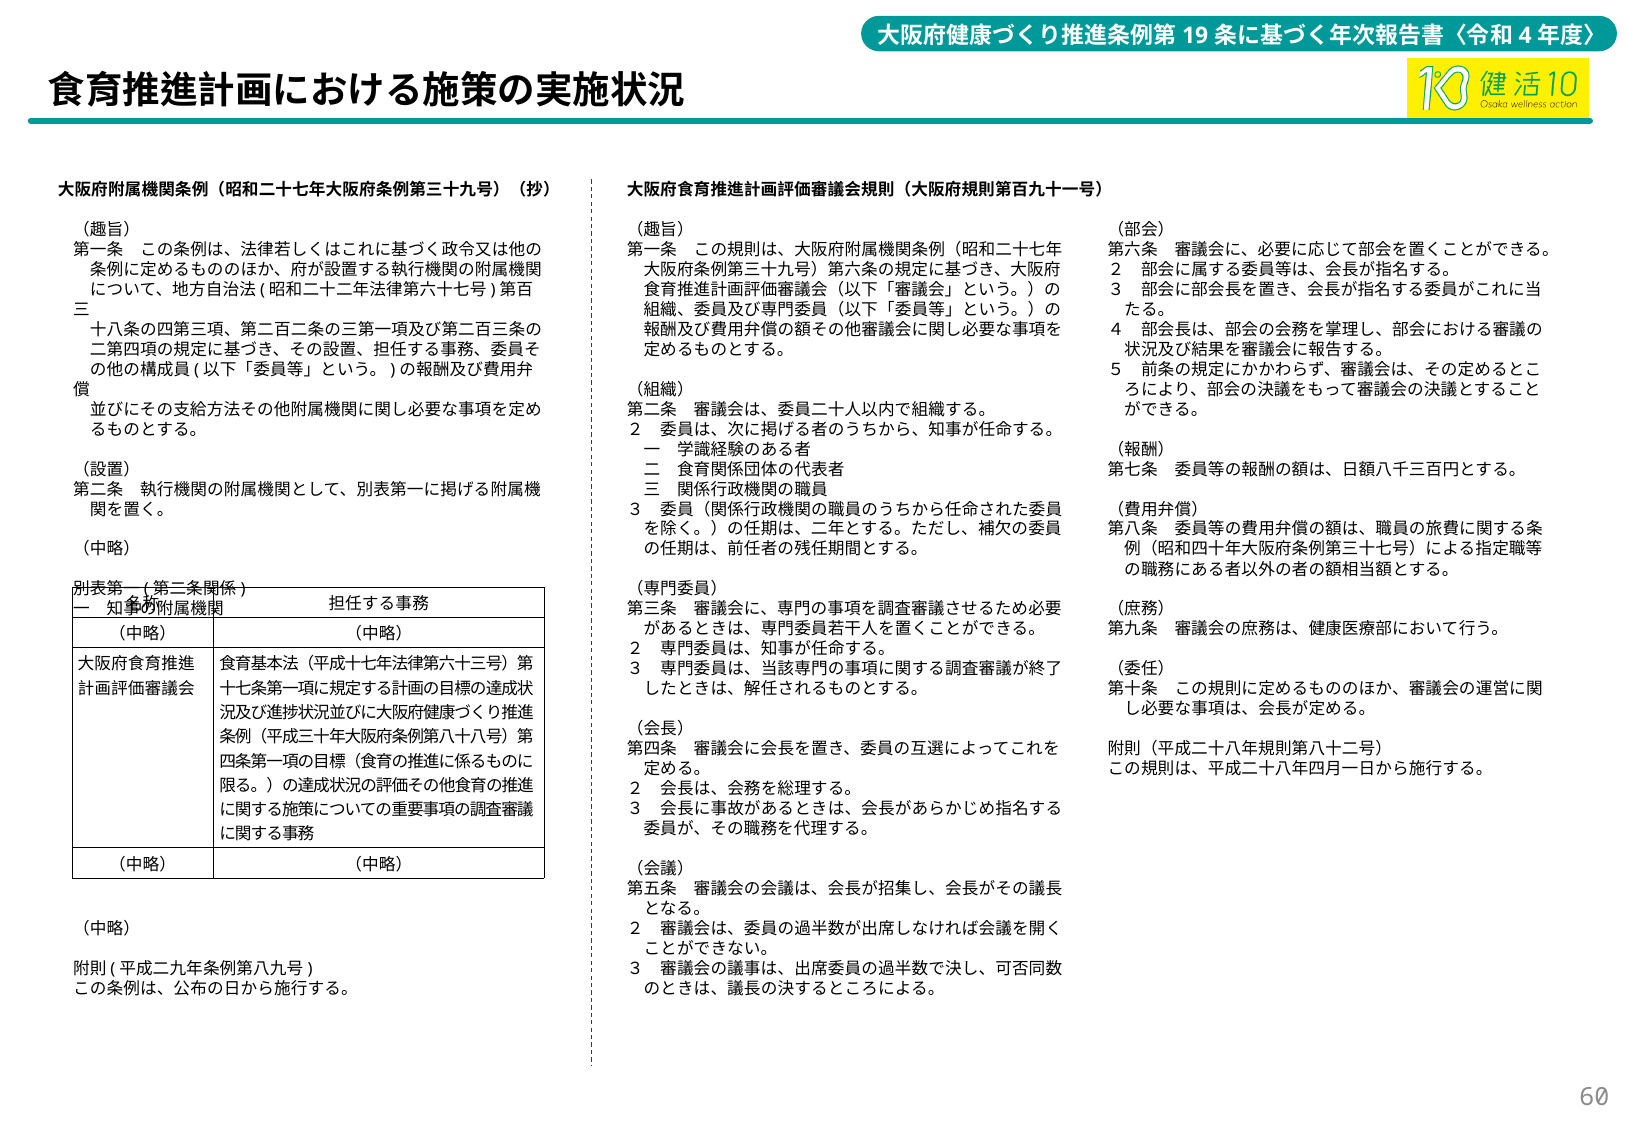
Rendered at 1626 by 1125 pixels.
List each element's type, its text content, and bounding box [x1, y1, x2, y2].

table_header 担任する事務 [214, 588, 544, 617]
picture [1407, 58, 1589, 118]
text_box 大阪府附属機関条例（昭和二十七年大阪府条例第三十九号）（抄） [61, 167, 558, 215]
text_box （趣旨） 第一条 この条例は、法律若しくはこれに基づく政令又は他の 条例に定めるもののほか、府が設置する執行機関の附属機関 について、地方自治法(昭和二十二年法律第六十七号)第百三 十八条の四第三項、第二百二条の三第一項及び第二百三条の 二第四項の規定に基づき、その設置、担任する事務、委員そ の他の構成員(以下「委員等」という。)の報酬及び費用弁償 並びにその支給方法その他附属機関に関し必要な事項を定め るものとする。 （設置） 第二条 執行機関の附属機関として、別表第一に掲げる附属機 関を置く。 （中略） 別表第一(第二条関係) 一 知事の附属機関 （中略） 附則(平成二九年条例第八九号) この条例は、公布の日から施行する。 [61, 215, 558, 770]
table_cell （中略） [214, 618, 544, 647]
table_cell （中略） [214, 848, 544, 878]
table_cell （中略） [73, 618, 213, 647]
table_cell 大阪府食育推進計画評価審議会 [73, 648, 213, 847]
text_box 大阪府健康づくり推進条例第19条に基づく年次報告書〈令和4年度〉 [861, 15, 1617, 52]
table_cell （中略） [73, 848, 213, 878]
text_box 大阪府食育推進計画評価審議会規則（大阪府規則第百九十一号） [615, 167, 1230, 203]
text_box 食育推進計画における施策の実施状況 [36, 54, 1084, 120]
slide_number 60 [1506, 1080, 1625, 1116]
text_box （趣旨） 第一条 この規則は、大阪府附属機関条例（昭和二十七年 大阪府条例第三十九号）第六条の規定に基づき、大阪府 食育推進計画評価審議会（以下「審議会」という。）の 組織、委員及び専門委員（以下「委員等」という。）の 報酬及び費用弁償の額その他審議会に関し必要な事項を 定めるものとする。 （組織） 第二条 審議会は、委員二十人以内で組織する。 ２ 委員は、次に掲げる者のうちから、知事が任命する。 一 学識経験のある者 二 食育関係団体の代表者 三 関係行政機関の職員 ３ 委員（関係行政機関の職員のうちから任命された委員 を除く。）の任期は、二年とする。ただし、補欠の委員 の任期は、前任者の残任期間とする。 （専門委員） 第三条 審議会に、専門の事項を調査審議させるため必要 があるときは、専門委員若干人を置くことができる。 ２ 専門委員は、知事が任命する。 ３ 専門委員は、当該専門の事項に関する調査審議が終了 したときは、解任されるものとする。 （会長） 第四条 審議会に会長を置き、委員の互選によってこれを 定める。 ２ 会長は、会務を総理する。 ３ 会長に事故があるときは、会長があらかじめ指名する 委員が、その職務を代理する。 （会議） 第五条 審議会の会議は、会長が招集し、会長がその議長 となる。 ２ 審議会は、委員の過半数が出席しなければ会議を開く ことができない。 ３ 審議会の議事は、出席委員の過半数で決し、可否同数 のときは、議長の決するところによる。 [615, 203, 1088, 770]
text_box 食育推進計画における施策の実施状況 [36, 121, 1084, 126]
table_header 名称 [73, 588, 213, 617]
text_box （部会） 第六条 審議会に、必要に応じて部会を置くことができる。 ２ 部会に属する委員等は、会長が指名する。 ３ 部会に部会長を置き、会長が指名する委員がこれに当 たる。 ４ 部会長は、部会の会務を掌理し、部会における審議の 状況及び結果を審議会に報告する。 ５ 前条の規定にかかわらず、審議会は、その定めるとこ ろにより、部会の決議をもって審議会の決議とすること ができる。 （報酬） 第七条 委員等の報酬の額は、日額八千三百円とする。 （費用弁償） 第八条 委員等の費用弁償の額は、職員の旅費に関する条 例（昭和四十年大阪府条例第三十七号）による指定職等 の職務にある者以外の者の額相当額とする。 （庶務） 第九条 審議会の庶務は、健康医療部において行う。 （委任） 第十条 この規則に定めるもののほか、審議会の運営に関 し必要な事項は、会長が定める。 附則（平成二十八年規則第八十二号） この規則は、平成二十八年四月一日から施行する。 [1095, 167, 1569, 770]
table_cell 食育基本法（平成十七年法律第六十三号）第十七条第一項に規定する計画の目標の達成状況及び進捗状況並びに大阪府健康づくり推進条例（平成三十年大阪府条例第八十八号）第四条第一項の目標（食育の推進に係るものに限る。）の達成状況の評価その他食育の推進に関する施策についての重要事項の調査審議に関する事務 [214, 648, 544, 847]
